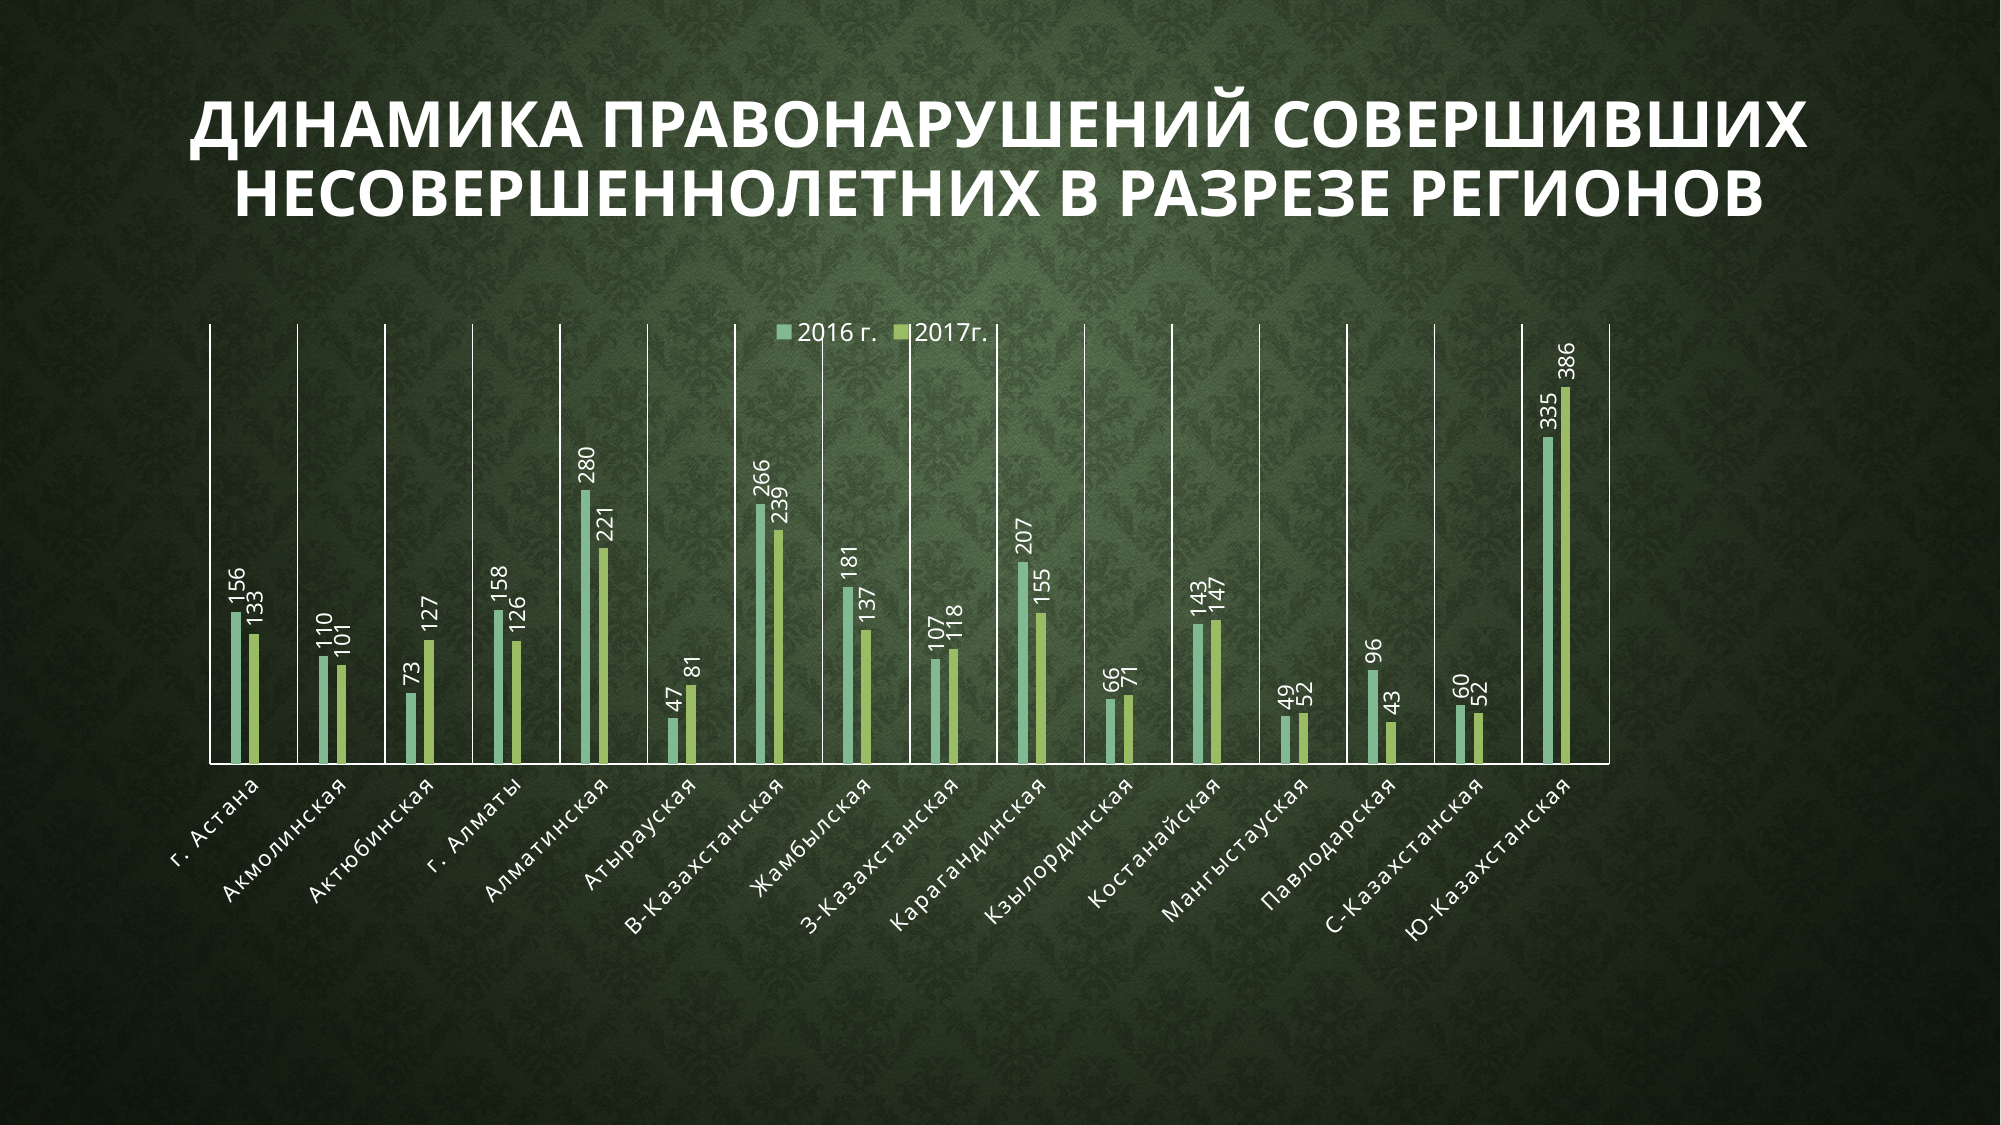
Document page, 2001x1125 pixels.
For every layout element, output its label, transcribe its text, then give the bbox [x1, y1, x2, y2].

title Динамика правонарушений совершивших несовершеннолетних в разрезе регионов [149, 59, 1849, 263]
chart [149, 297, 1616, 958]
